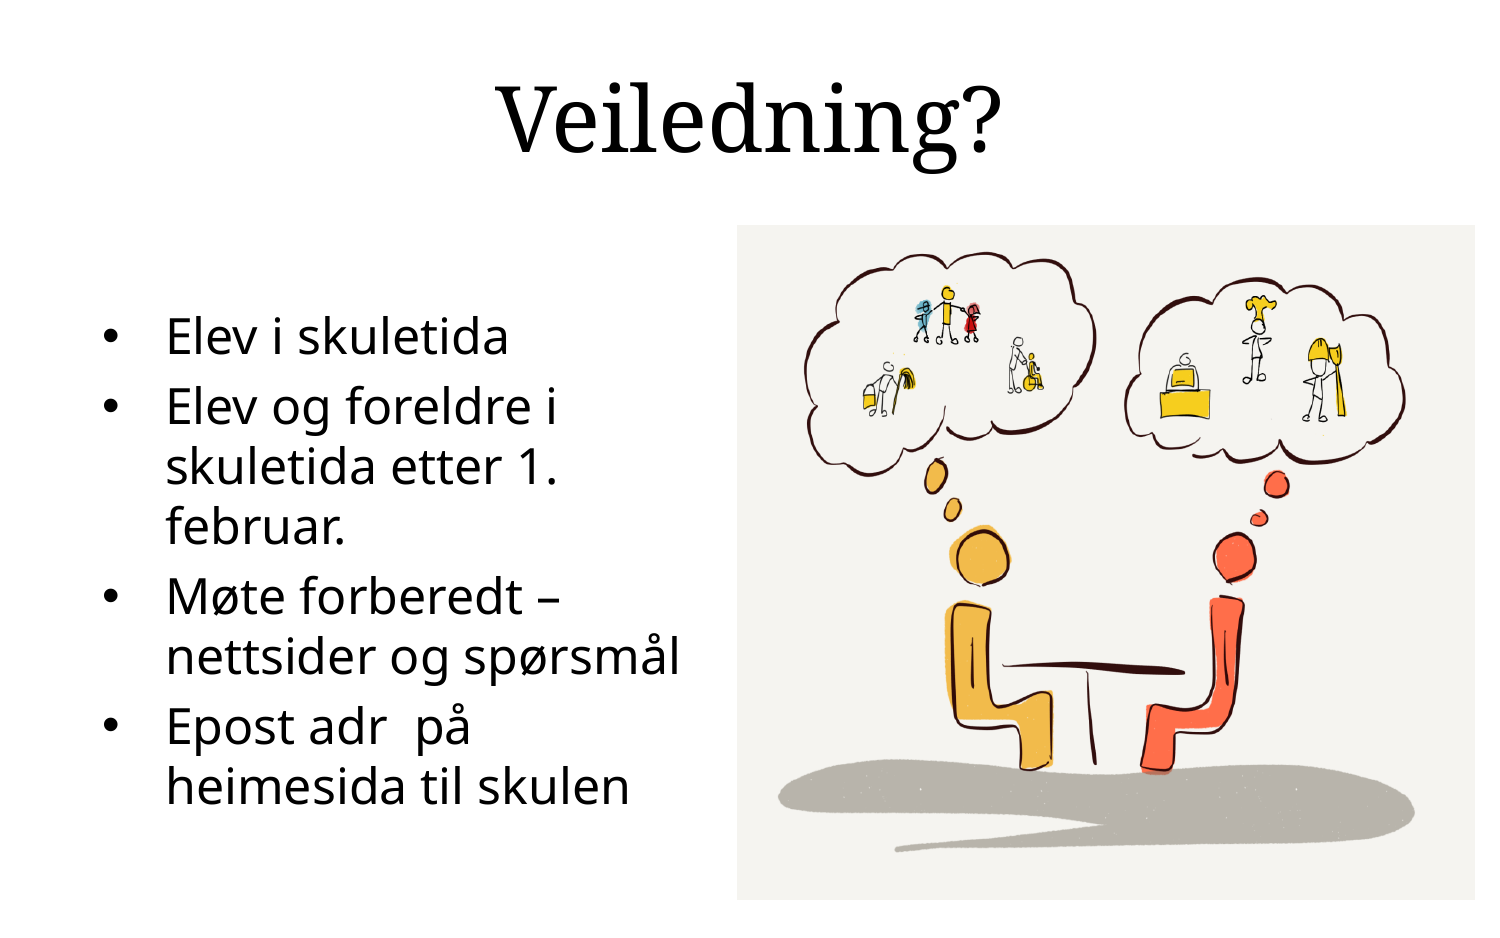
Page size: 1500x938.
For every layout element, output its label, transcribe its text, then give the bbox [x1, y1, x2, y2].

list Elev i skuletida Elev og foreldre i skuletida etter 1. februar. Møte forberedt – nettsider og spørsmål Epost adr på heimesida til skulen [75, 297, 732, 838]
picture [737, 225, 1476, 901]
title Veiledning? [75, 37, 1425, 194]
